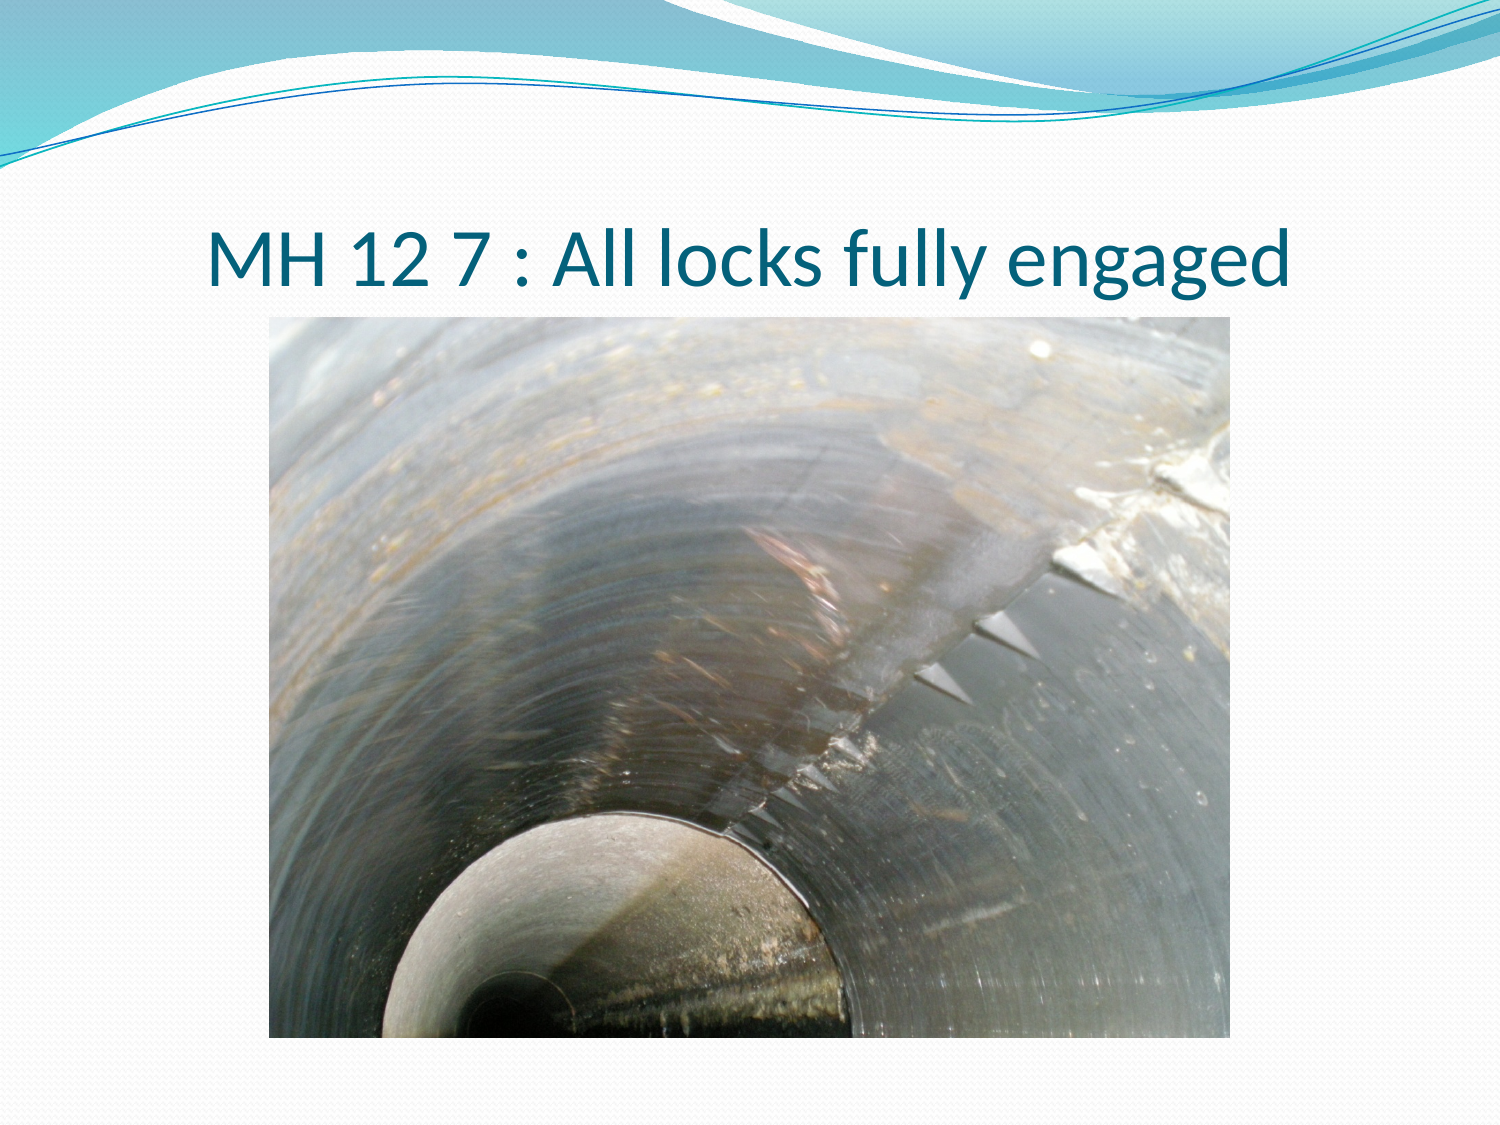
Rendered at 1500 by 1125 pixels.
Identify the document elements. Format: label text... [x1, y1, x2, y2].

title MH 12 7 : All locks fully engaged [75, 115, 1425, 303]
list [269, 317, 1231, 1038]
